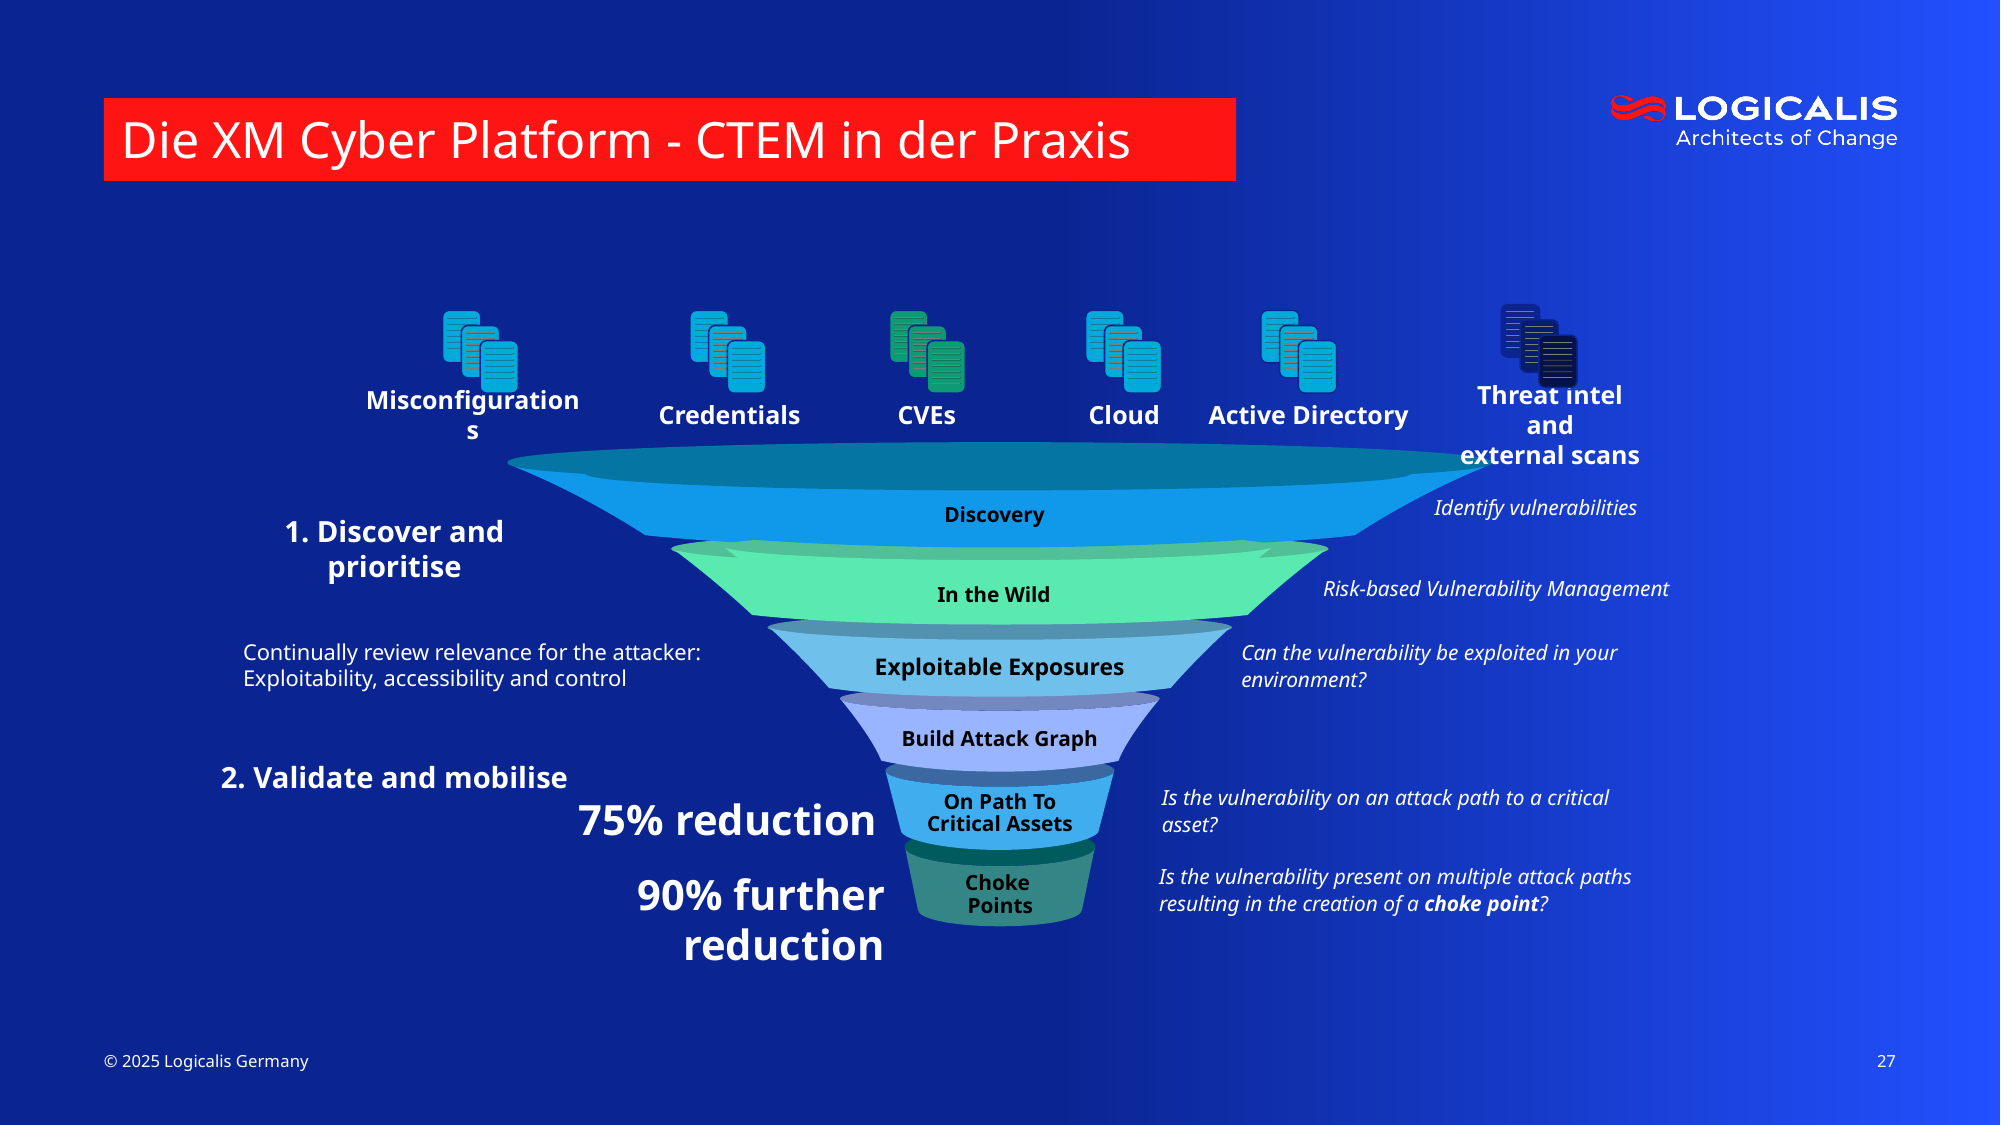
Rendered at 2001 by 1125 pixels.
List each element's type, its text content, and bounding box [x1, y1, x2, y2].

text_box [1237, 310, 1424, 430]
text_box Risk-based Vulnerability Management [1491, 571, 1708, 605]
text_box Identify vulnerabilities [1491, 486, 1812, 528]
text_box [1450, 304, 1650, 440]
slide_number 27 [1788, 1051, 1897, 1090]
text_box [767, 625, 1233, 697]
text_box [843, 310, 1011, 430]
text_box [508, 443, 1491, 625]
slide_number © 2025 Logicalis Germany [103, 1051, 482, 1090]
title Die XM Cyber Platform - CTEM in der Praxis [103, 98, 1237, 181]
text_box Continually review relevance for the attacker: Exploitability, accessibility and control [231, 633, 767, 697]
text_box 1. Discover and prioritise [215, 512, 508, 566]
text_box 2. Validate and mobilise [215, 759, 574, 813]
picture [1611, 95, 1897, 149]
text_box Is the vulnerability present on multiple attack paths resulting in the creation of a choke point? [1127, 849, 1668, 928]
text_box Can the vulnerability be exploited in your environment? [1233, 643, 1750, 686]
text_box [1011, 310, 1237, 430]
text_box 90% further reduction [420, 862, 897, 975]
text_box Is the vulnerability on an attack path to a critical asset? [1160, 788, 1645, 831]
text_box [360, 310, 586, 430]
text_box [904, 887, 1096, 927]
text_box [617, 310, 843, 430]
text_box 75% reduction [545, 787, 839, 850]
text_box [839, 697, 1160, 850]
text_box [585, 456, 1411, 613]
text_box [904, 850, 1096, 884]
